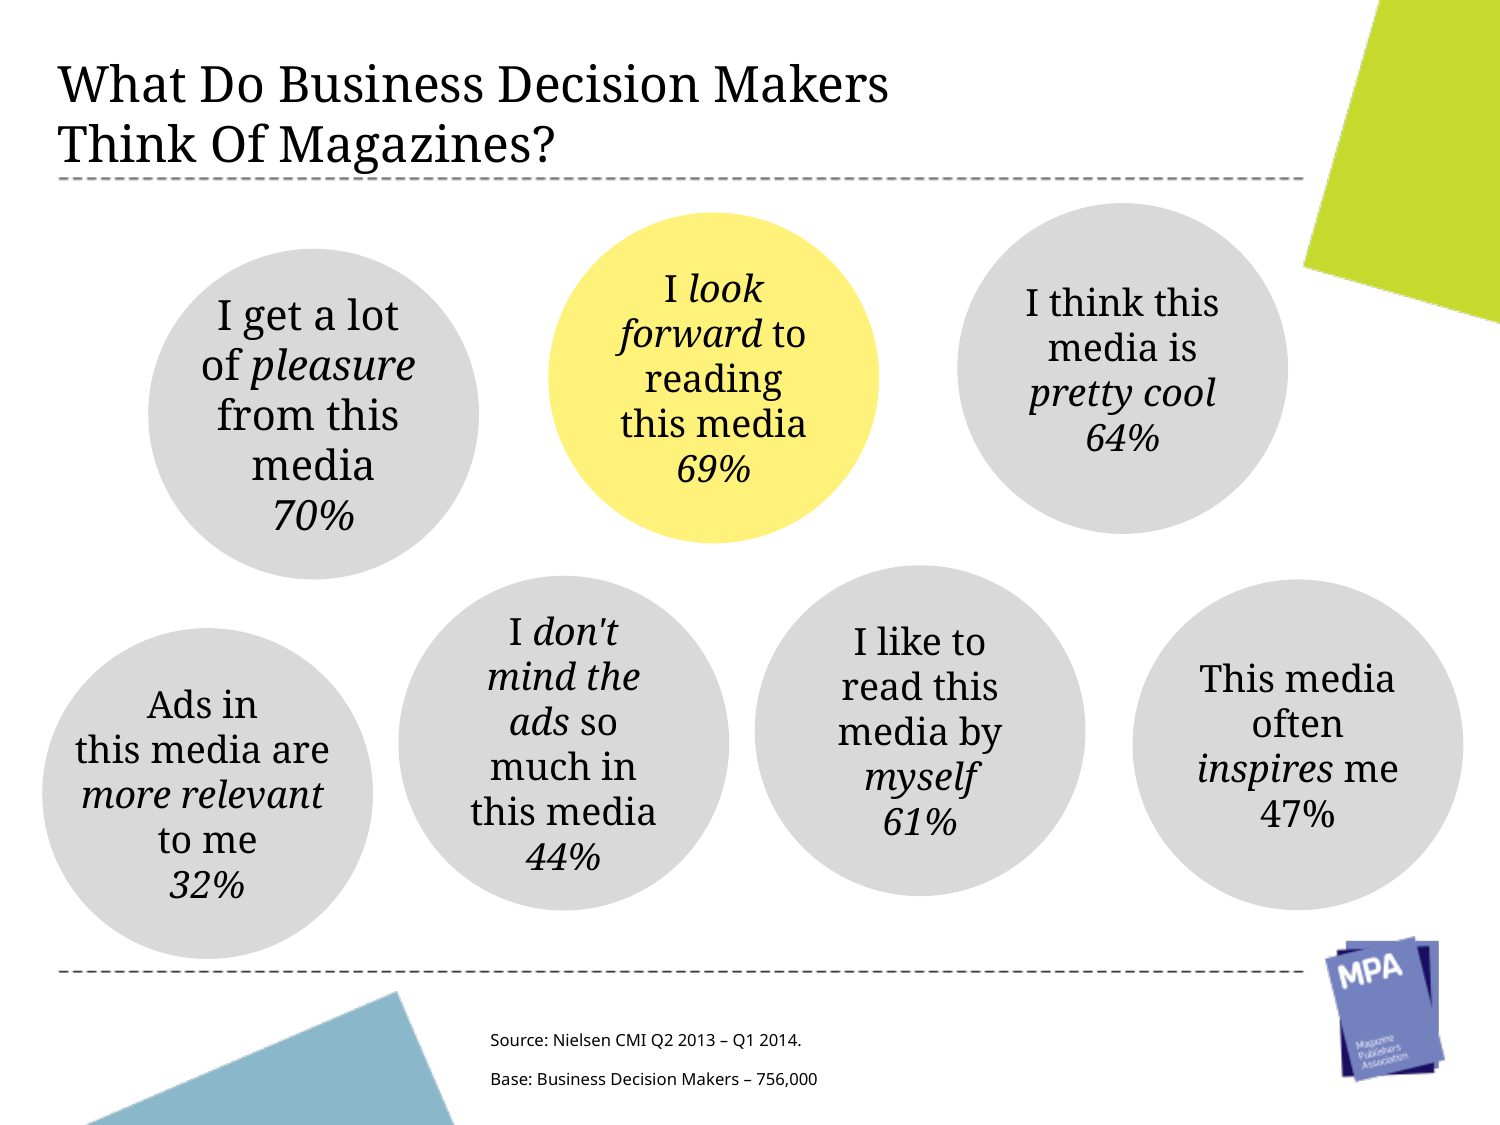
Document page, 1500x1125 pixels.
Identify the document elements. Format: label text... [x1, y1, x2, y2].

text_box I think this media is pretty cool 64% [957, 203, 1289, 534]
text_box I get a lot of pleasure from this media 70% [148, 248, 479, 580]
text_box What Do Business Decision Makers Think Of Magazines? [42, 79, 1113, 173]
text_box This media often inspires me 47% [1132, 579, 1464, 911]
text_box I don't mind the ads so much in this media 44% [398, 575, 730, 911]
text_box Source: Nielsen CMI Q2 2013 – Q1 2014. Base: Business Decision Makers – 756,000 [475, 1029, 1500, 1081]
text_box I look forward to reading this media 69% [548, 212, 880, 544]
text_box Ads in this media are more relevant to me 32% [42, 628, 373, 959]
text_box I like to read this media by myself 61% [754, 565, 1086, 897]
